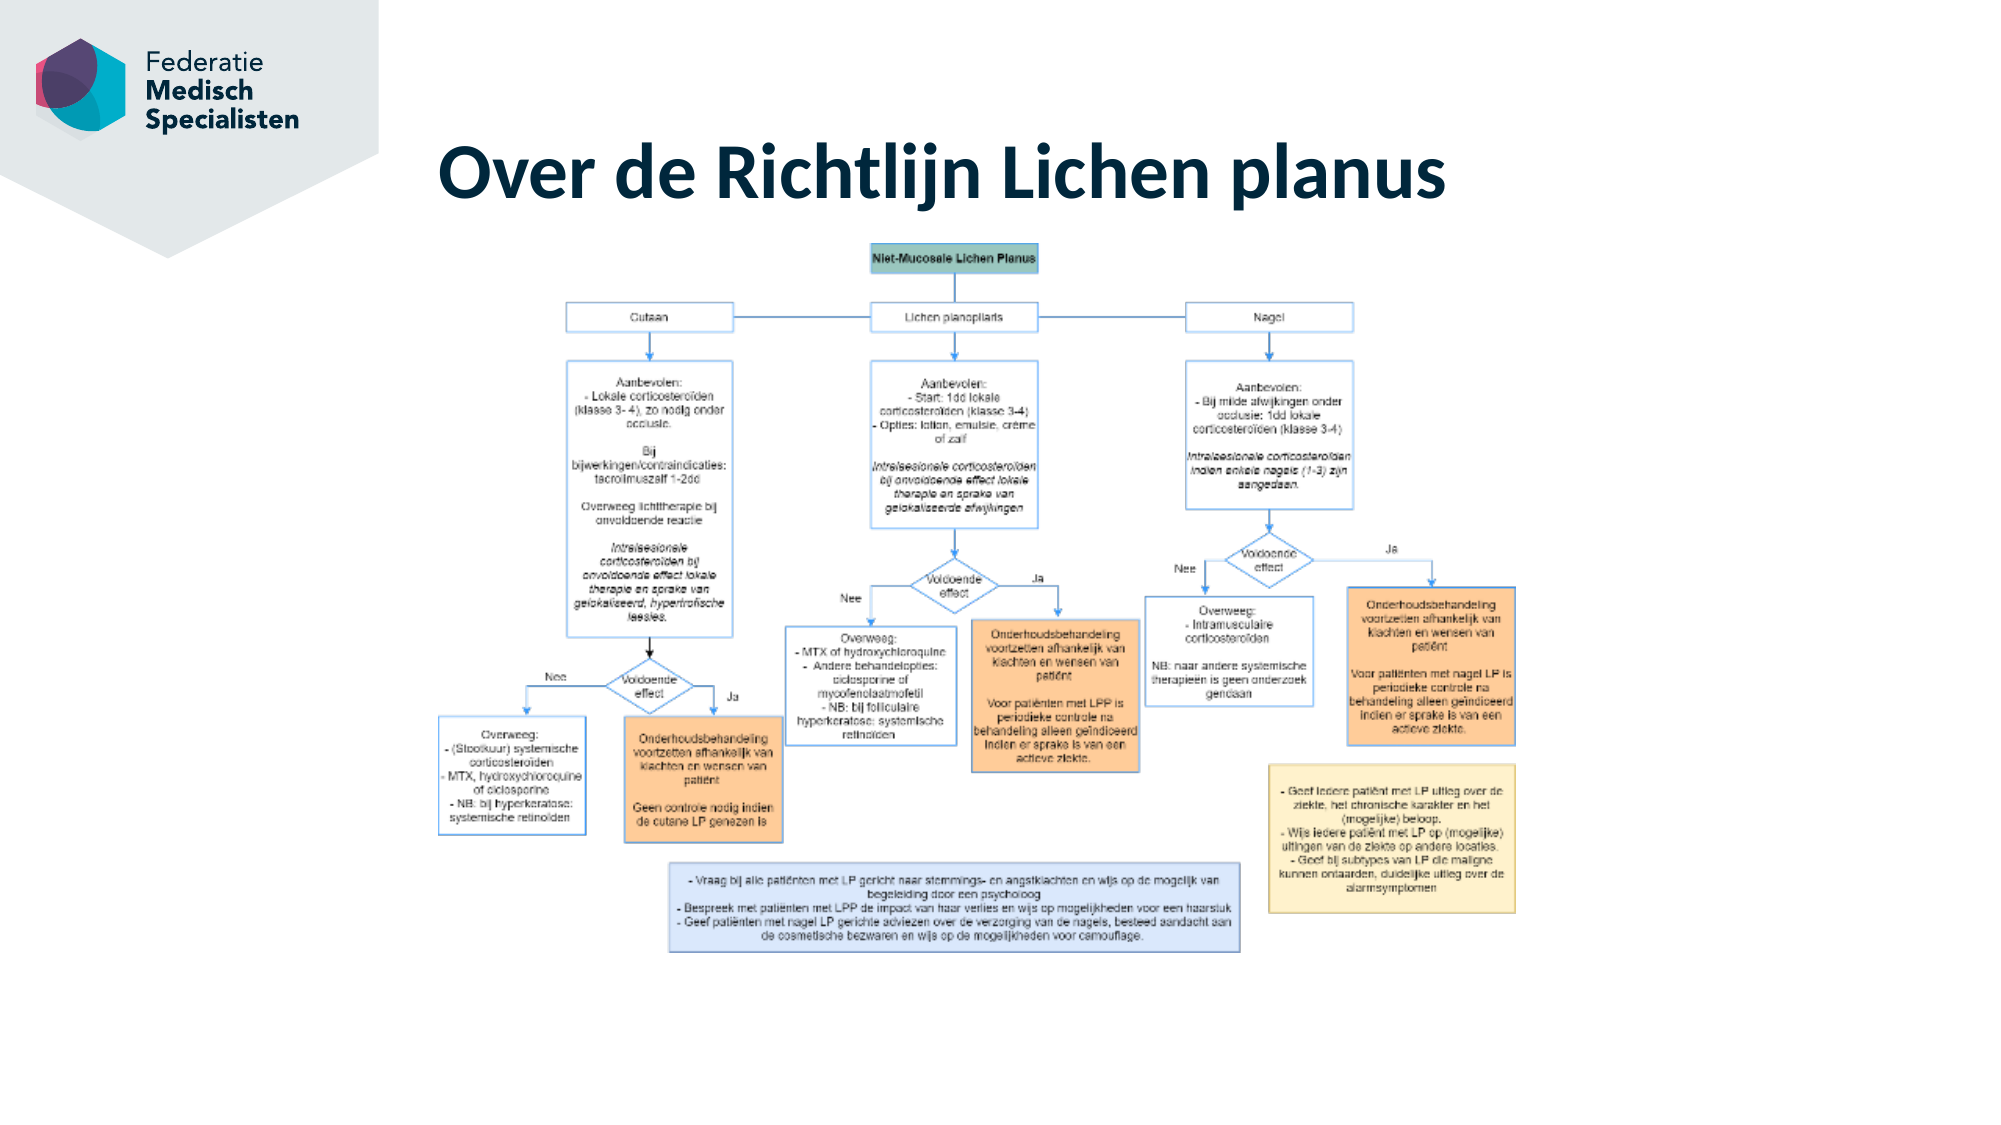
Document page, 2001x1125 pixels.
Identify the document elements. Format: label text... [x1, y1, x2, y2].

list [438, 243, 1516, 953]
title Over de Richtlijn Lichen planus [438, 60, 1862, 274]
